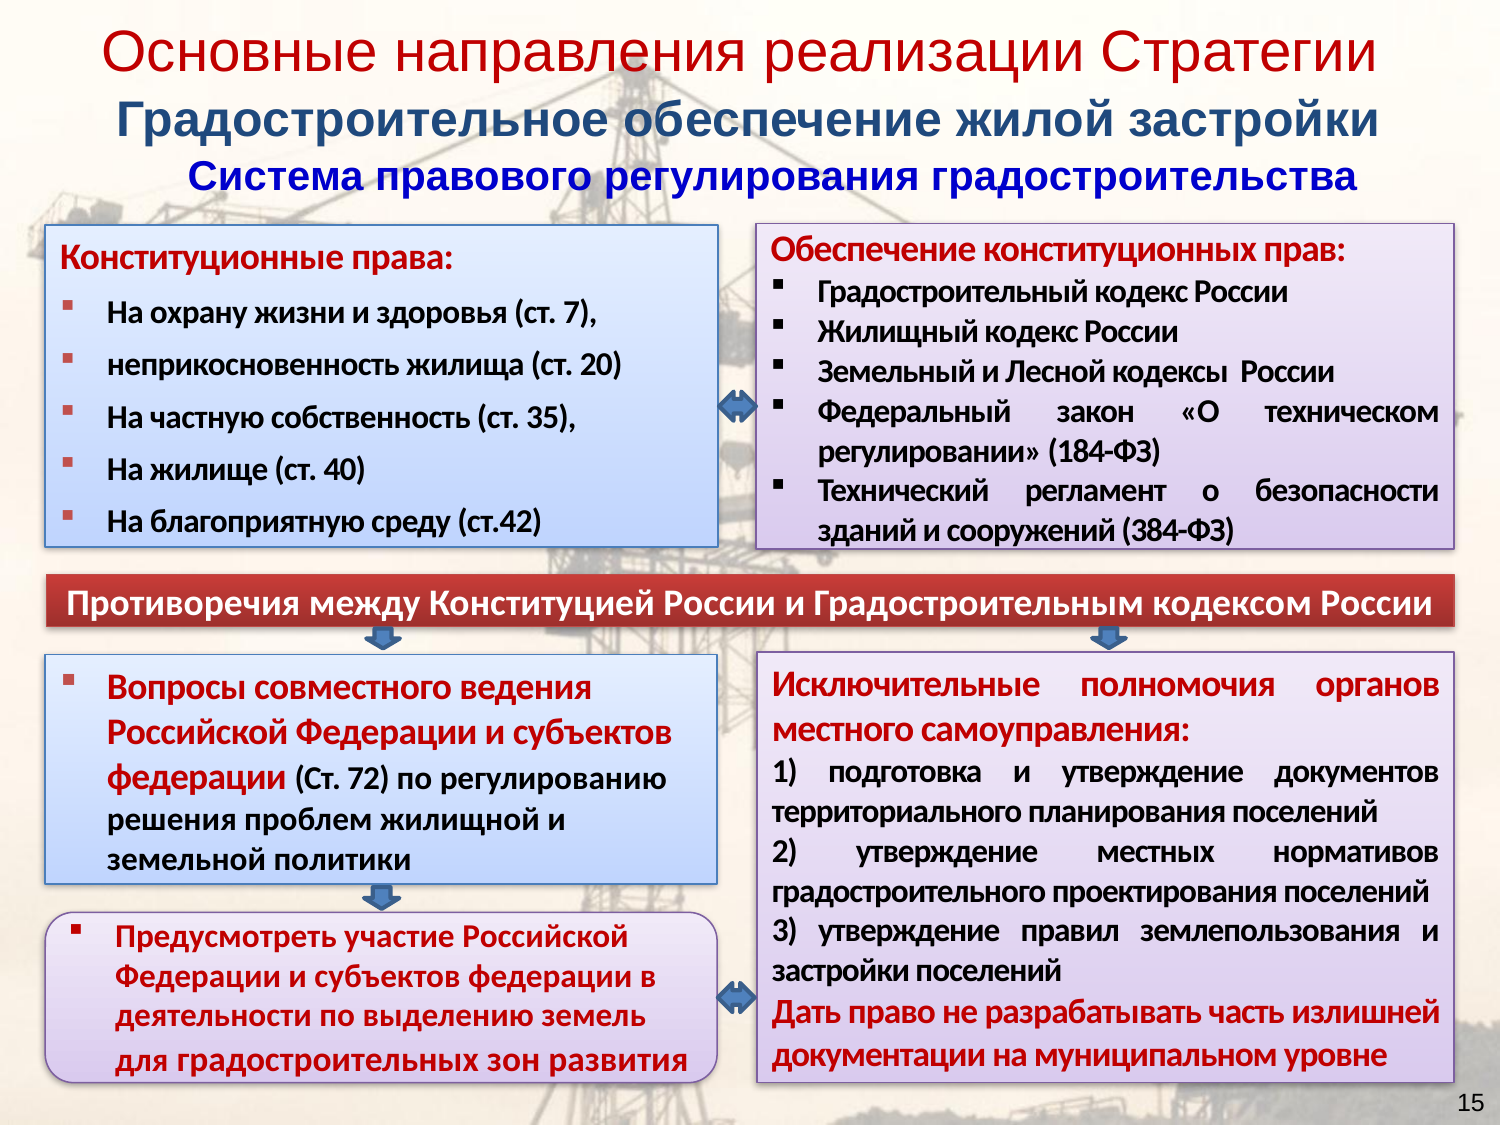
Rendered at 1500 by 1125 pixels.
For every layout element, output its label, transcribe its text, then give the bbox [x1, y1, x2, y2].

slide_number 15 [1399, 1061, 1500, 1125]
text_box Обеспечение конституционных прав: Градостроительный кодекс России Жилищный кодекс России Земельный и Лесной кодексы России Федеральный закон «О техническом регулировании» (184-ФЗ) Технический регламент о безопасности зданий и сооружений (384-ФЗ) [755, 223, 1455, 550]
picture [0, 0, 1500, 1125]
text_box [361, 885, 402, 911]
text_box [364, 626, 402, 651]
text_box [716, 389, 759, 423]
text_box Предусмотреть участие Российской Федерации и субъектов федерации в деятельности по выделению земель для градостроительных зон развития [44, 911, 718, 1084]
text_box Исключительные полномочия органов местного самоуправления: 1) подготовка и утверждение документов территориального планирования поселений 2) утверждение местных нормативов градостроительного проектирования поселений 3) утверждение правил землепользования и застройки поселений Дать право не разрабатывать часть излишней документации на муниципальном уровне [756, 651, 1455, 1083]
text_box Конституционные права: На охрану жизни и здоровья (ст. 7), неприкосновенность жилища (ст. 20) На частную собственность (ст. 35), На жилище (ст. 40) На благоприятную среду (ст.42) [44, 224, 719, 548]
text_box Система правового регулирования градостроительства [95, 141, 1450, 207]
text_box Основные направления реализации Стратегии [26, 9, 1471, 87]
title Градостроительное обеспечение жилой застройки [4, 70, 1493, 163]
text_box Вопросы совместного ведения Российской Федерации и субъектов федерации (Ст. 72) по регулированию решения проблем жилищной и земельной политики [44, 654, 718, 885]
text_box [1090, 626, 1128, 650]
text_box Противоречия между Конституцией России и Градостроительным кодексом России [46, 574, 1455, 627]
text_box [715, 981, 757, 1015]
